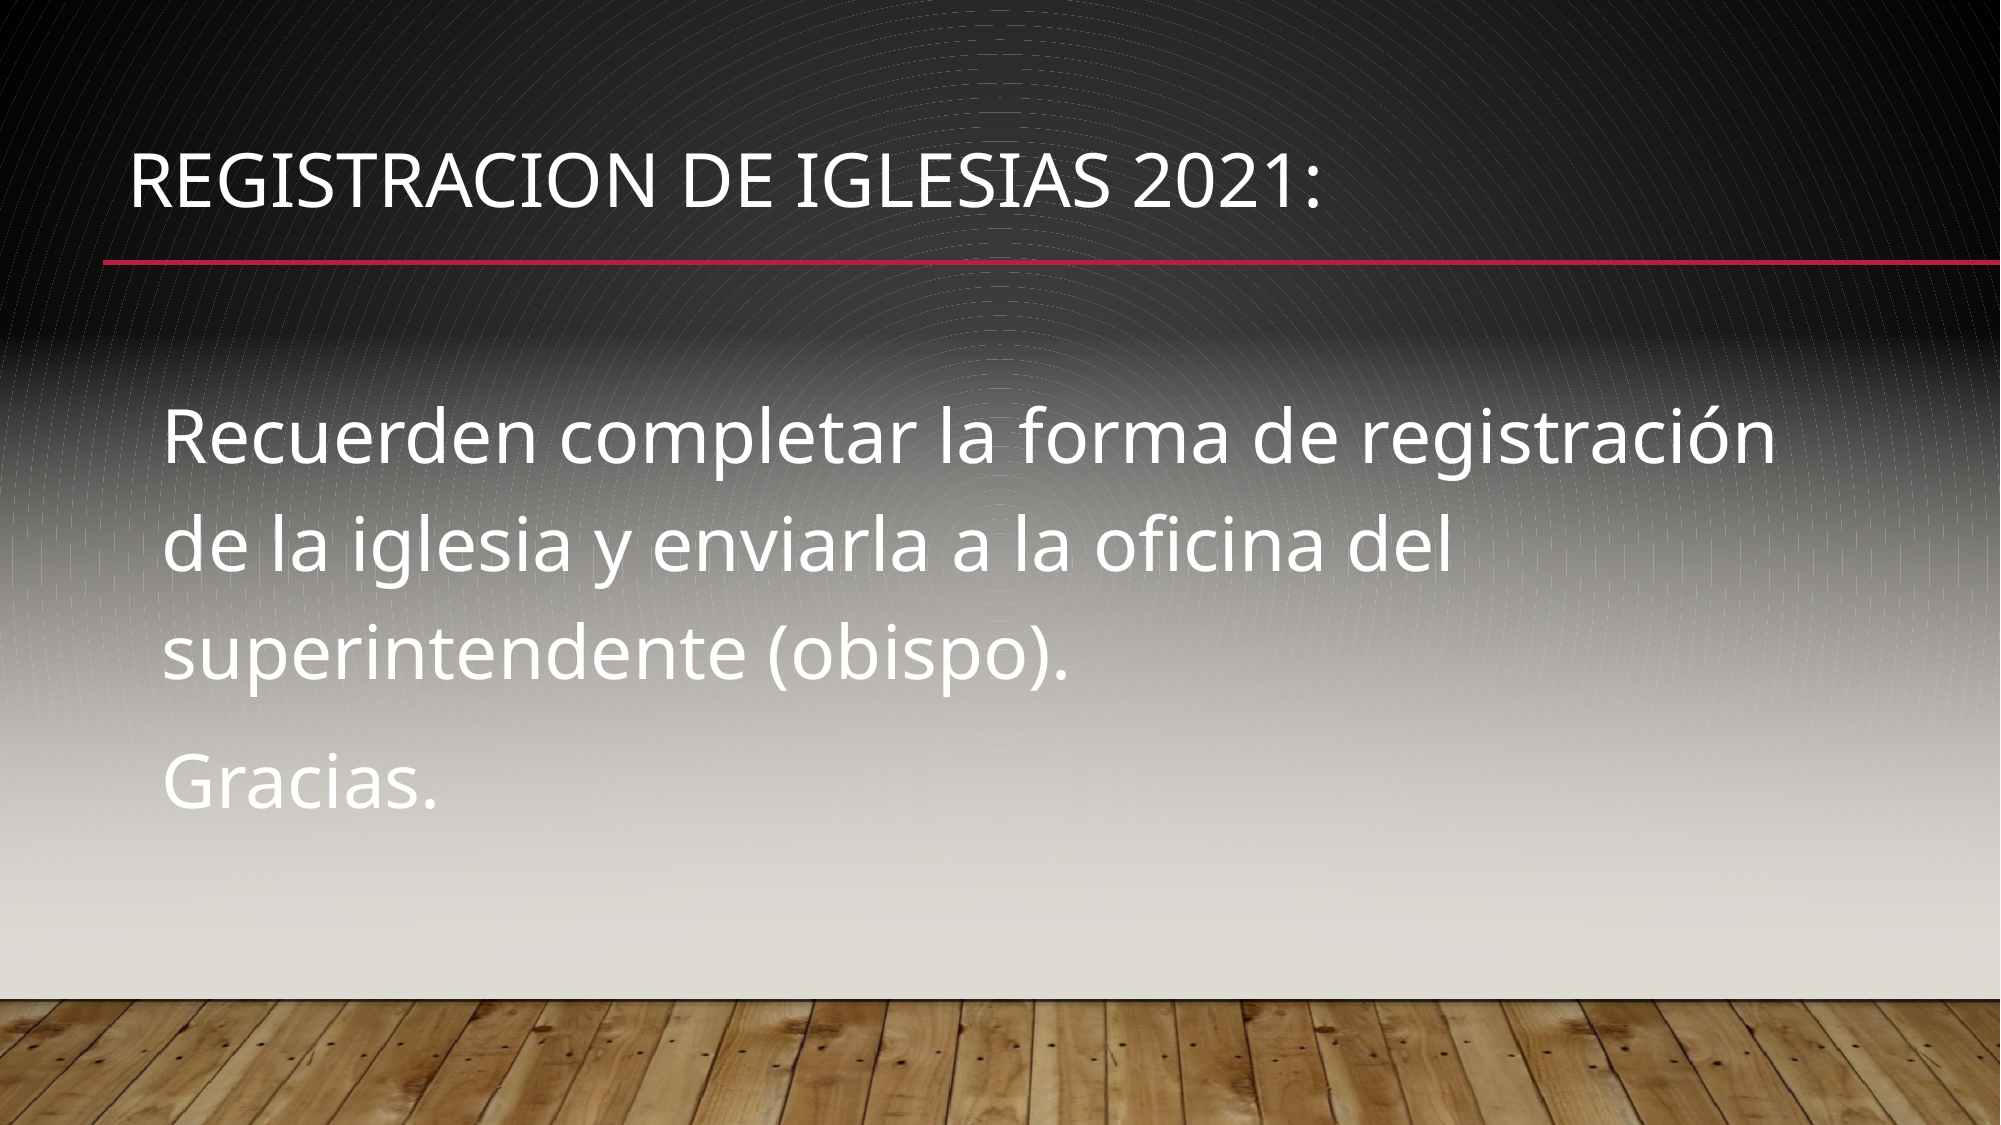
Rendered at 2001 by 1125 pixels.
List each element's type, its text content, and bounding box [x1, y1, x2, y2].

picture [0, 999, 2000, 1125]
list Recuerden completar la forma de registración de la iglesia y enviarla a la oficina del superintendente (obispo). Gracias. [146, 337, 1816, 857]
text_box REGISTRACION DE IGLESIAS 2021: [112, 124, 1850, 230]
